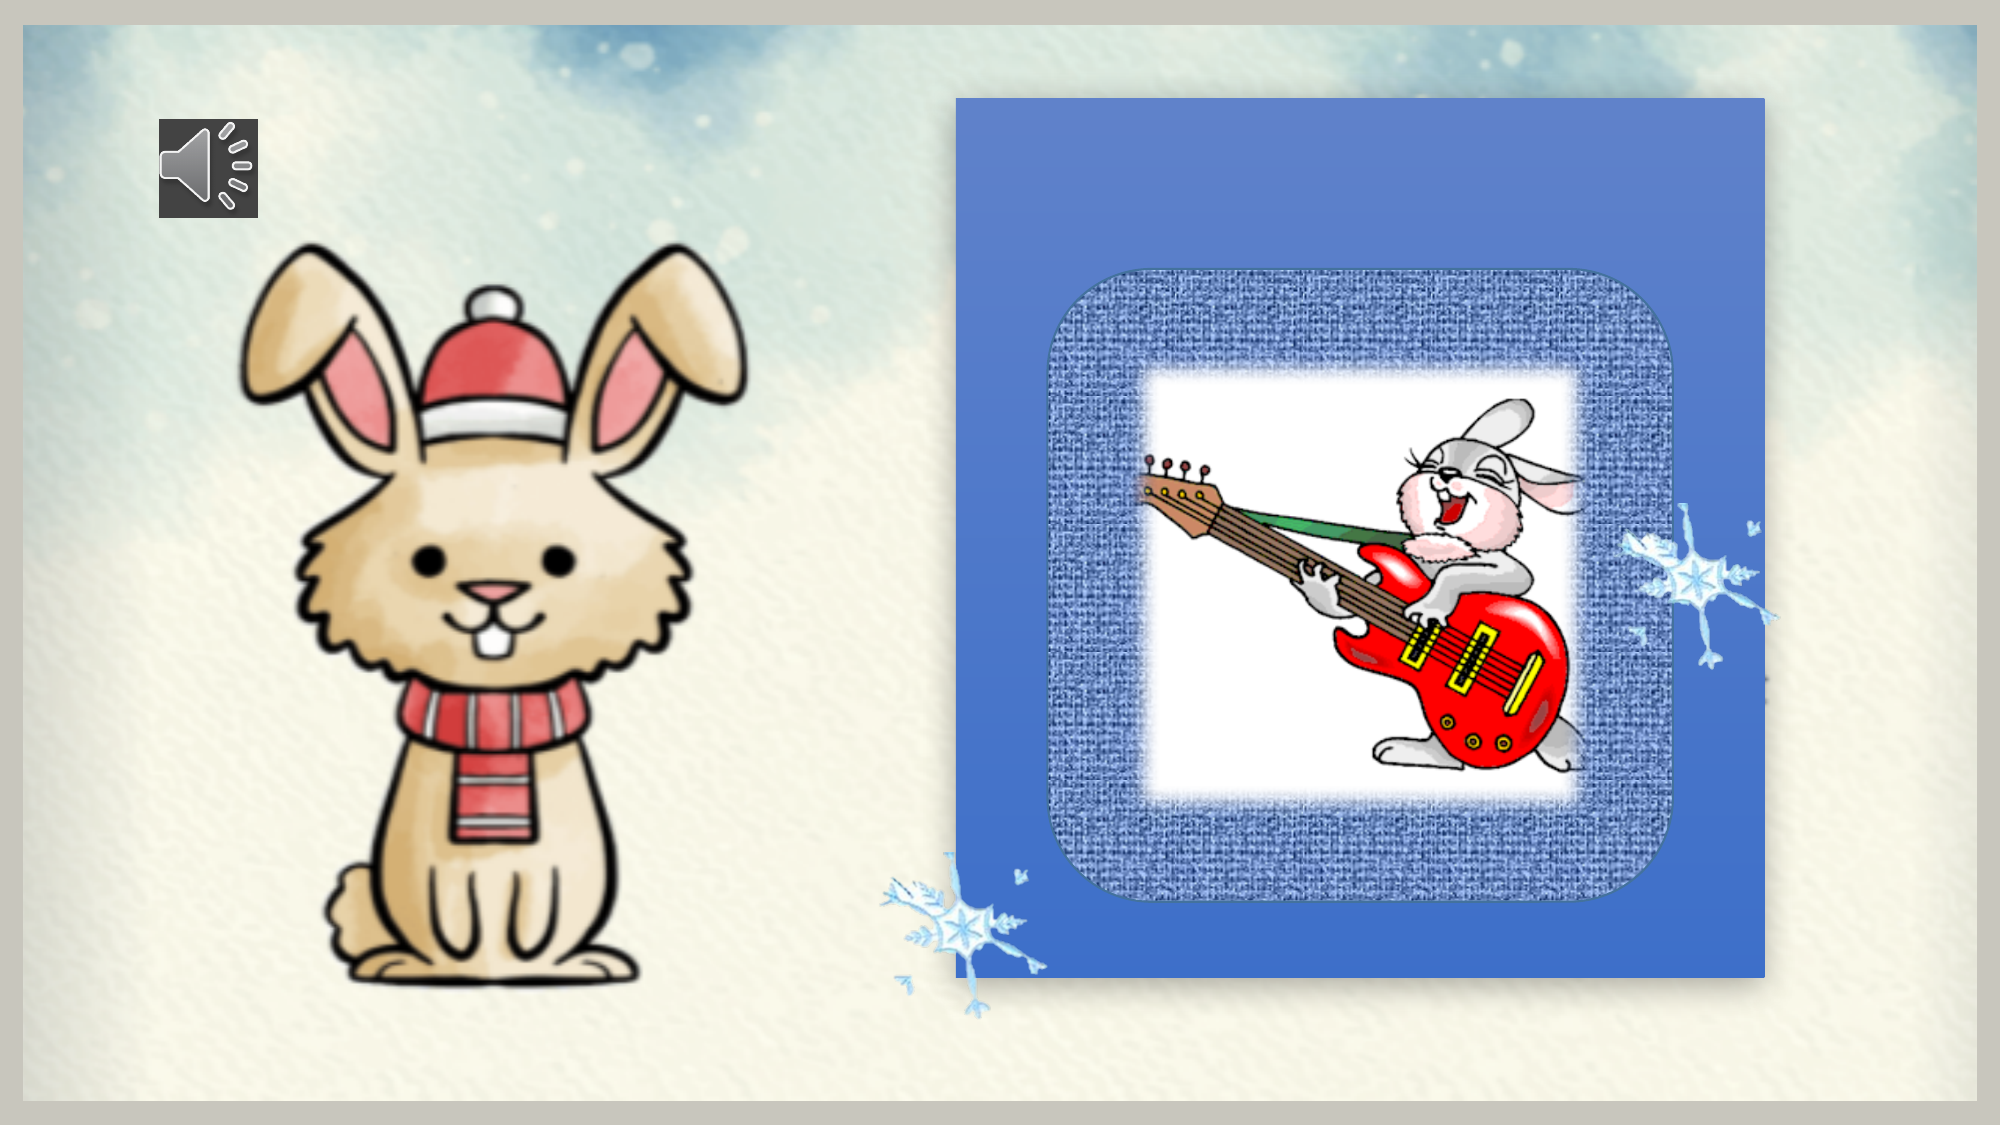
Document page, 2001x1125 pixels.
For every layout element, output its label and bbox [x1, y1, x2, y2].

picture [862, 852, 1050, 1026]
list [23, 25, 1977, 1101]
picture [1125, 350, 1783, 820]
picture [158, 118, 259, 219]
